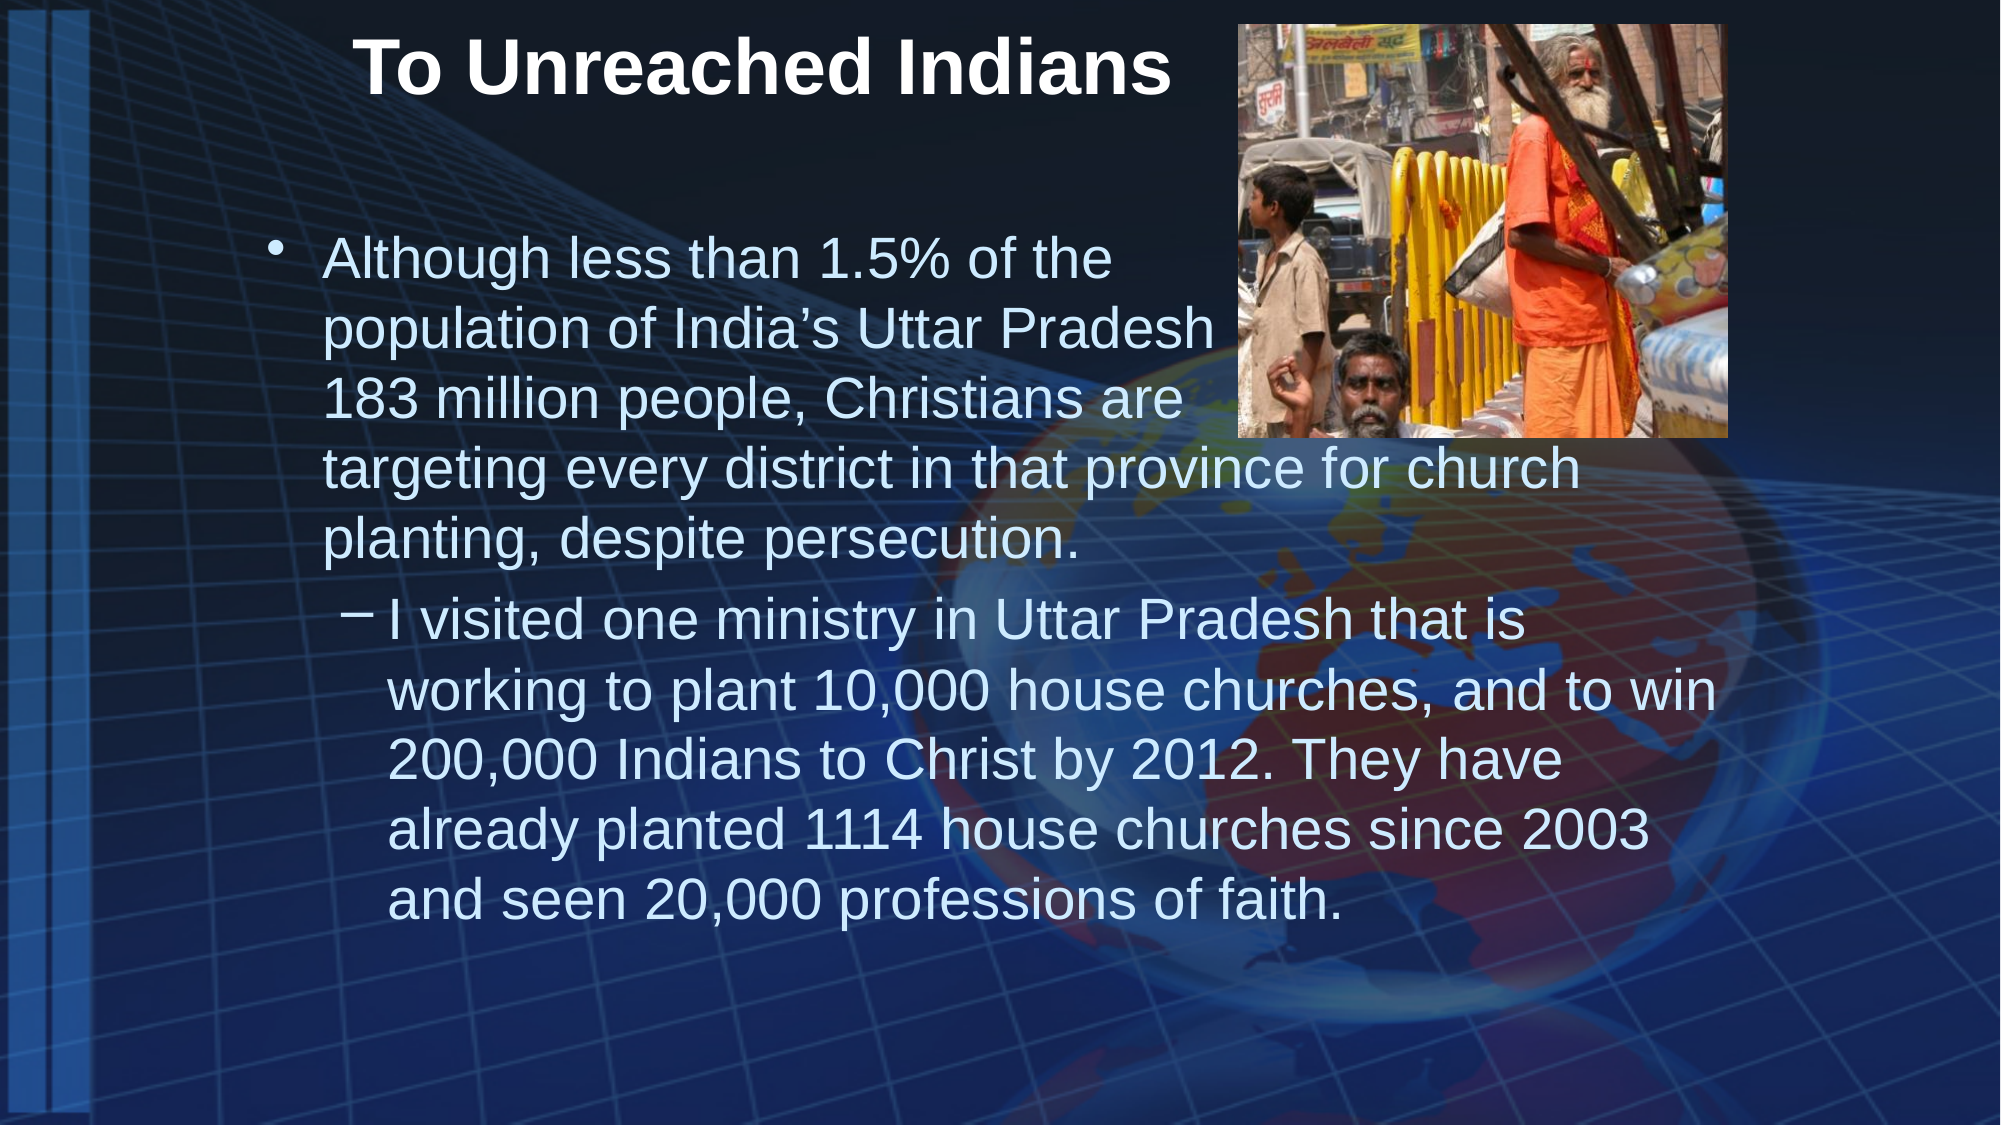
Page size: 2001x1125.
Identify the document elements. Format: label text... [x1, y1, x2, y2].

title To Unreached Indians [337, 0, 1213, 125]
picture [0, 0, 2001, 1125]
list Although less than 1.5% of the population of India’s Uttar Pradesh province of 183 million people, Christians are targeting every district in that province for church planting, despite persecution. I visited one ministry in Uttar Pradesh that is working to plant 10,000 house churches, and to win 200,000 Indians to Christ by 2012. They have already planted 1114 house churches since 2003 and seen 20,000 professions of faith. [251, 212, 1751, 938]
